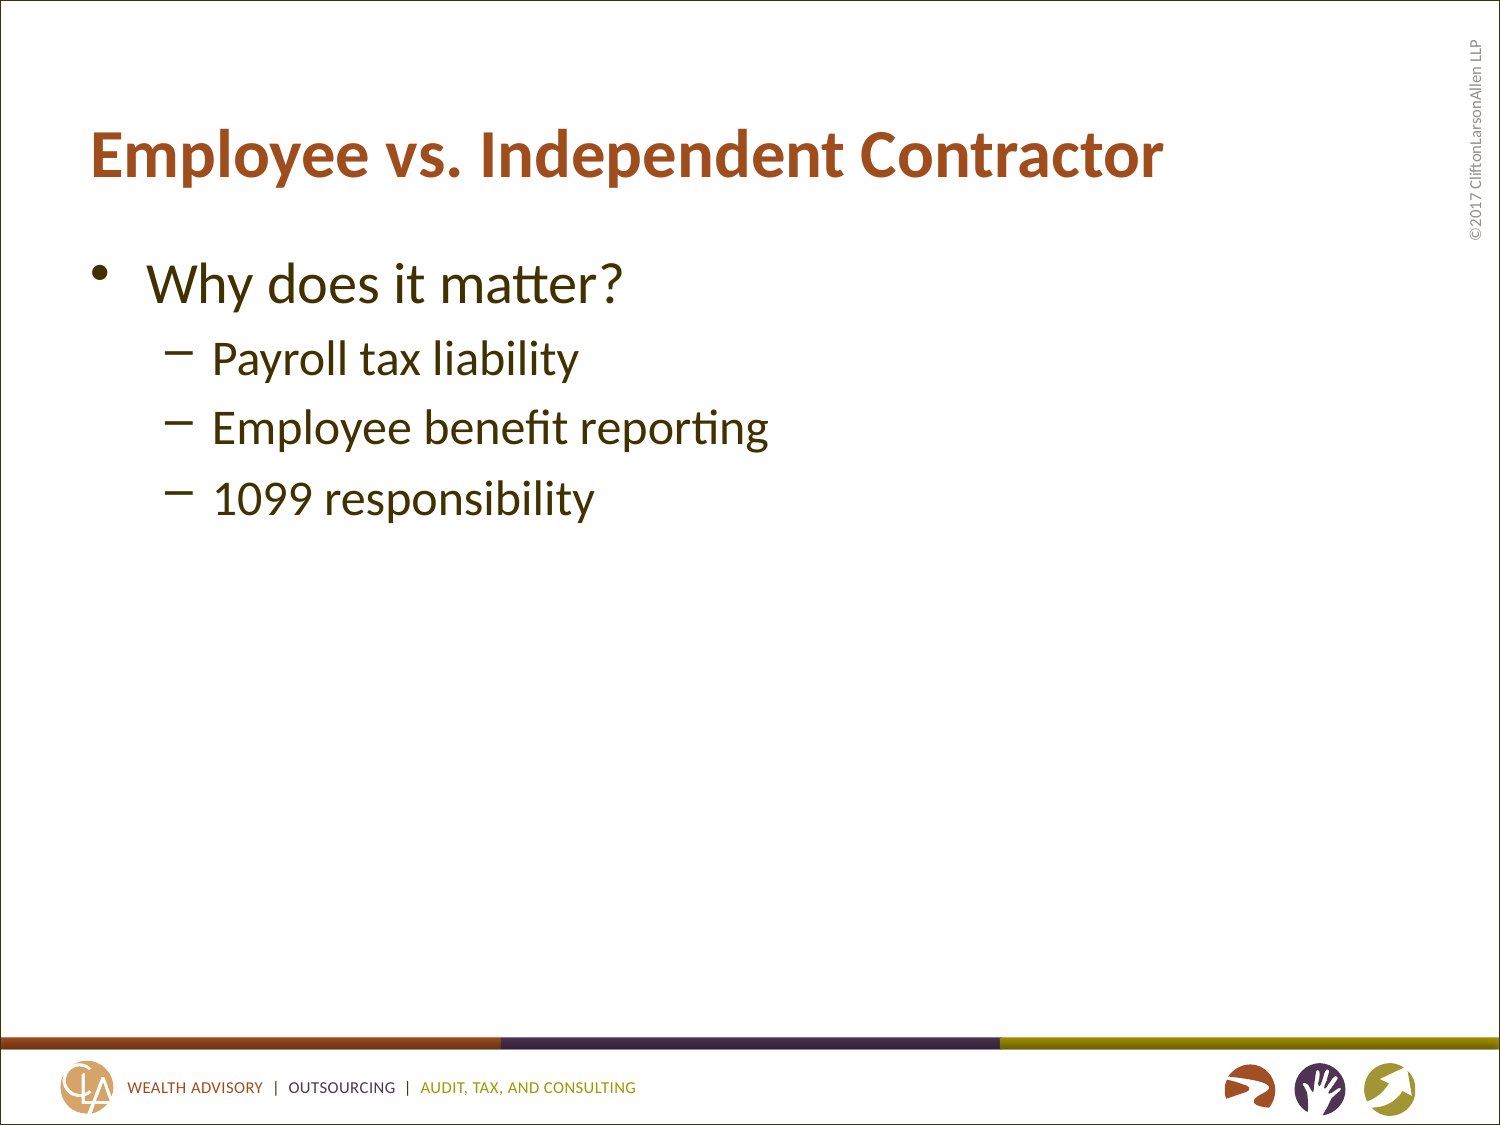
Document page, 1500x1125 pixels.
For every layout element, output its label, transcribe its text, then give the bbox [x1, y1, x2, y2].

title Employee vs. Independent Contractor [74, 74, 1426, 226]
list Why does it matter? Payroll tax liability Employee benefit reporting 1099 responsibility [74, 237, 1426, 988]
